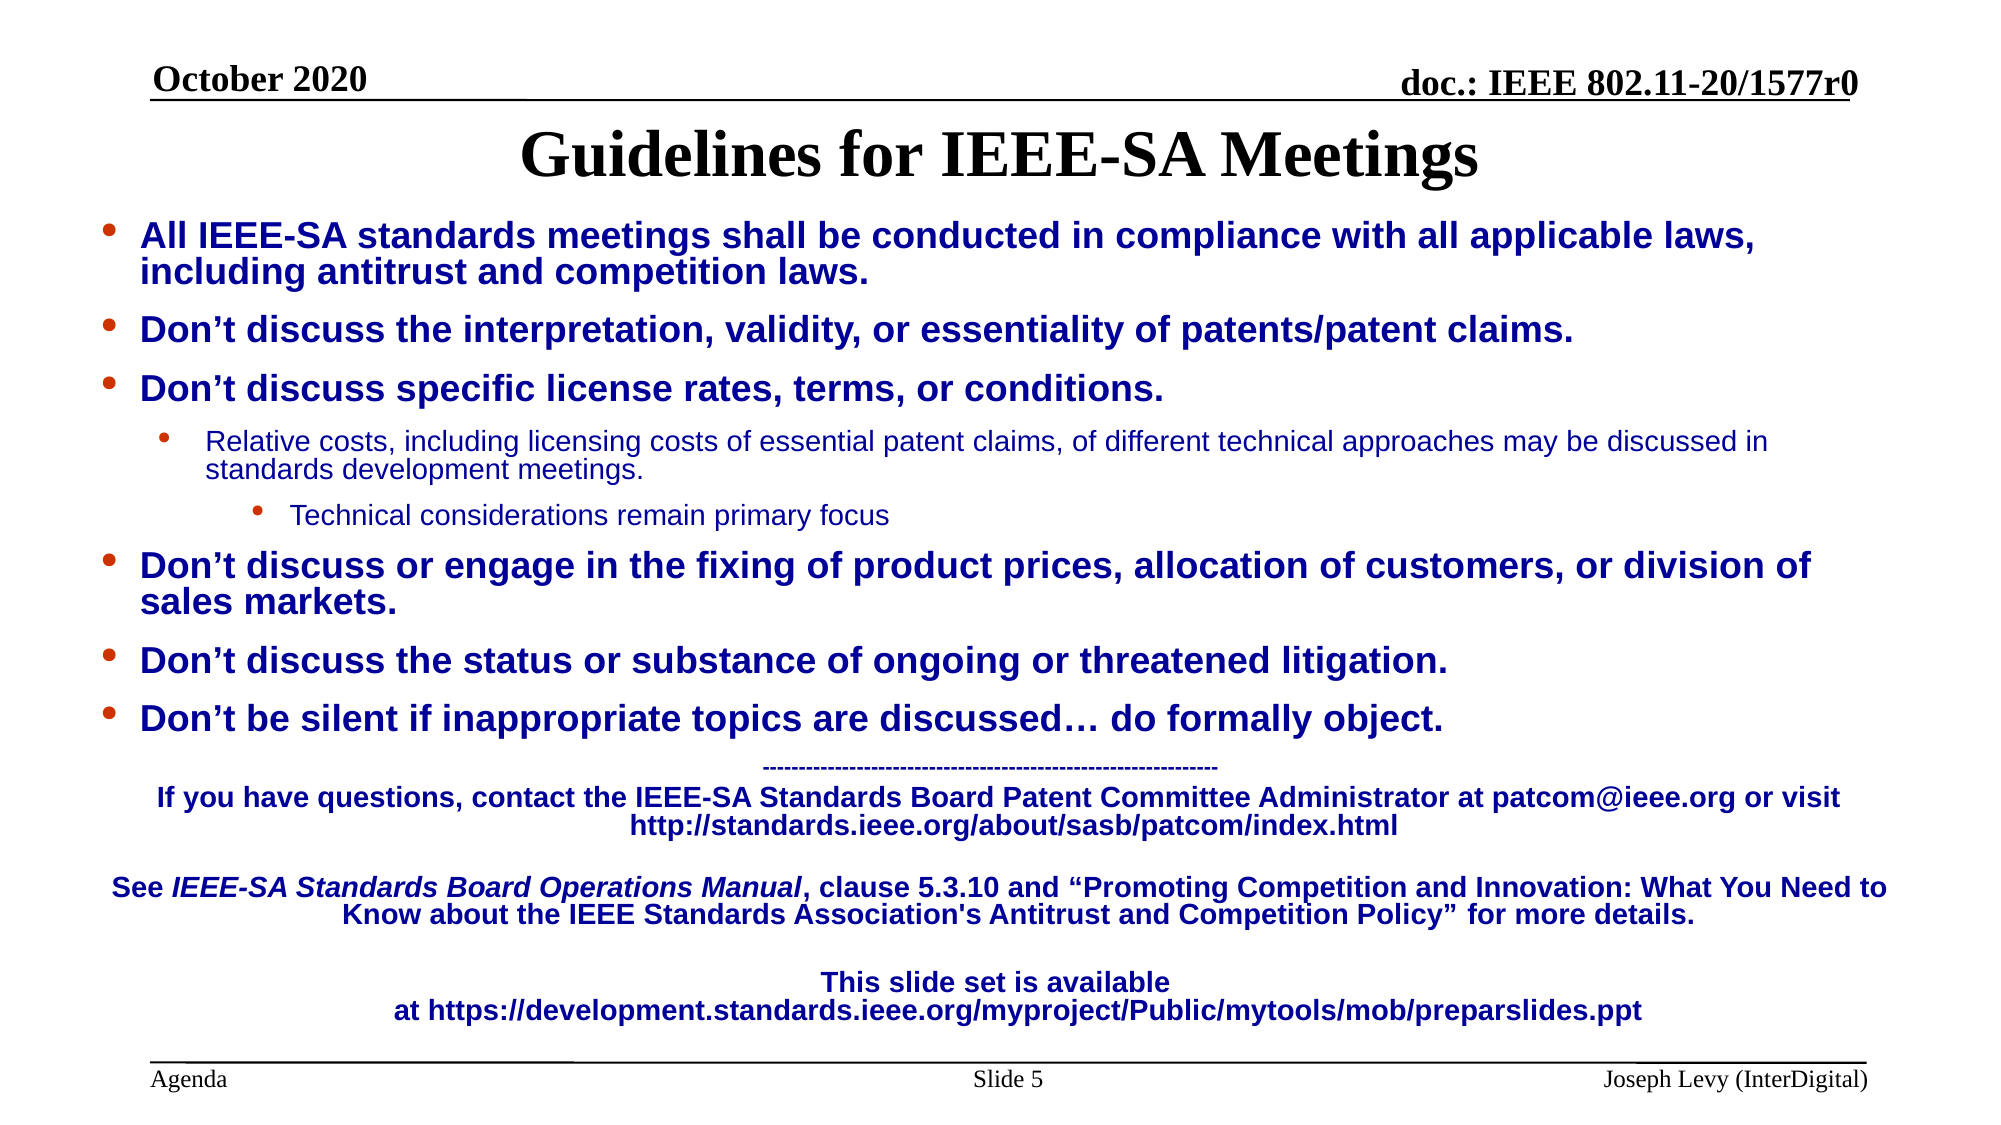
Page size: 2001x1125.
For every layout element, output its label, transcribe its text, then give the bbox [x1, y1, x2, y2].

title Guidelines for IEEE-SA Meetings [149, 112, 1850, 187]
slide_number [152, 54, 563, 100]
slide_number Slide 5 [950, 1063, 1067, 1123]
text_box All IEEE-SA standards meetings shall be conducted in compliance with all applicable laws, including antitrust and competition laws. Don’t discuss the interpretation, validity, or essentiality of patents/patent claims. Don’t discuss specific license rates, terms, or conditions. Relative costs, including licensing costs of essential patent claims, of different technical approaches may be discussed in standards development meetings. Technical considerations remain primary focus Don’t discuss or engage in the fixing of product prices, allocation of customers, or division of sales markets. Don’t discuss the status or substance of ongoing or threatened litigation. Don’t be silent if inappropriate topics are discussed… do formally object. --------------------------------------------------------------- If you have questions, contact the IEEE-SA Standards Board Patent Committee Administrator at patcom@ieee.org or visit http://standards.ieee.org/about/sasb/patcom/index.html See IEEE-SA Standards Board Operations Manual, clause 5.3.10 and “Promoting Competition and Innovation: What You Need to Know about the IEEE Standards Association's Antitrust and Competition Policy” for more details. This slide set is available at https://development.standards.ieee.org/myproject/Public/mytools/mob/preparslides.ppt [87, 187, 1913, 1063]
footer Joseph Levy (InterDigital) [1171, 1063, 1869, 1093]
